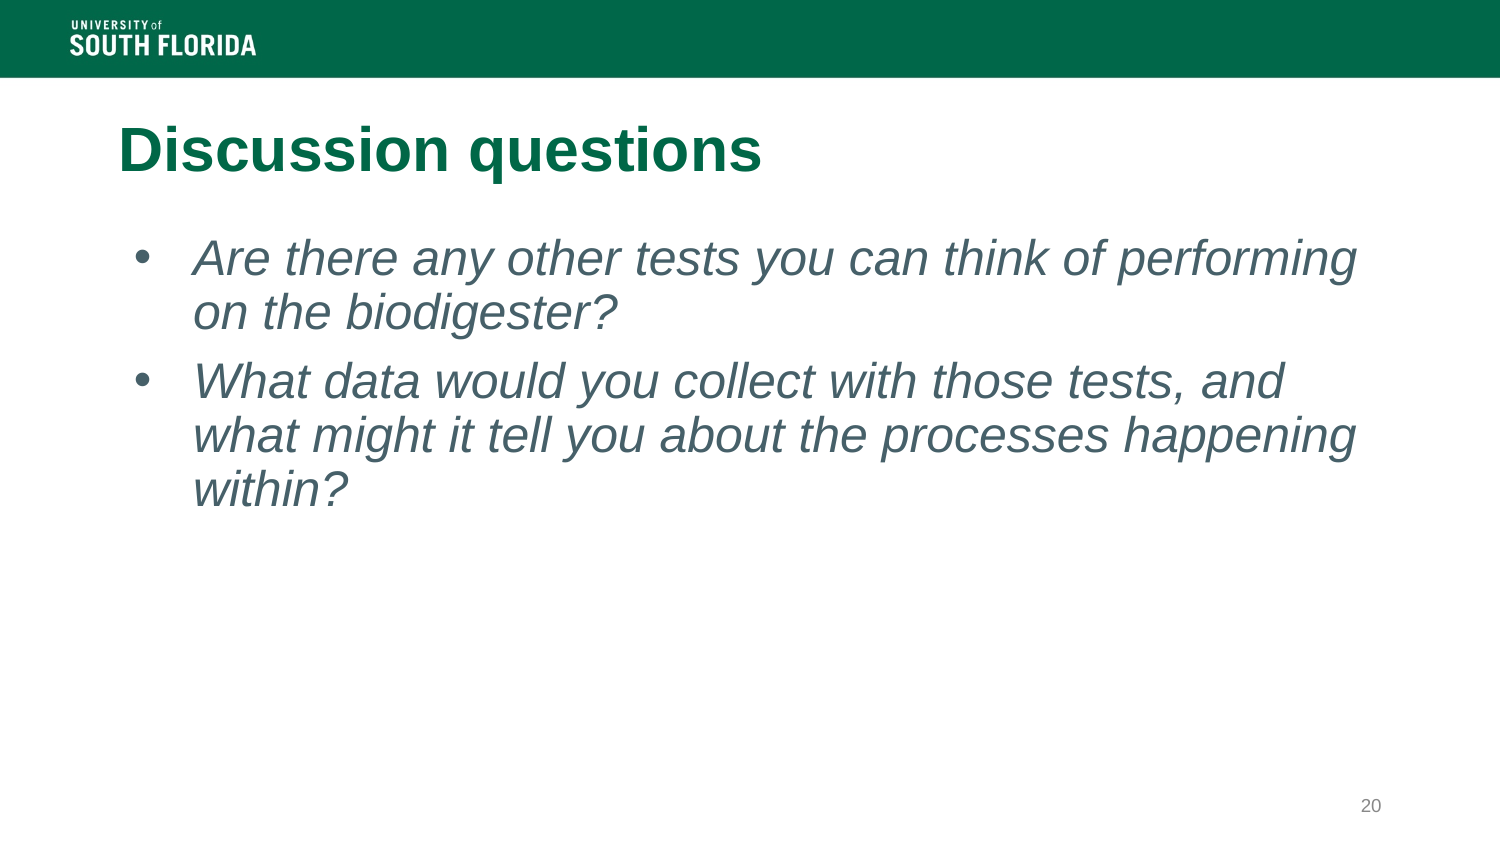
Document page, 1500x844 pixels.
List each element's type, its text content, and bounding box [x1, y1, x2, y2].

picture [0, 0, 1500, 844]
title Discussion questions [103, 94, 1397, 208]
slide_number 20 [1059, 782, 1397, 827]
list Are there any other tests you can think of performing on the biodigester? What data would you collect with those tests, and what might it tell you about the processes happening within? [103, 224, 1397, 760]
